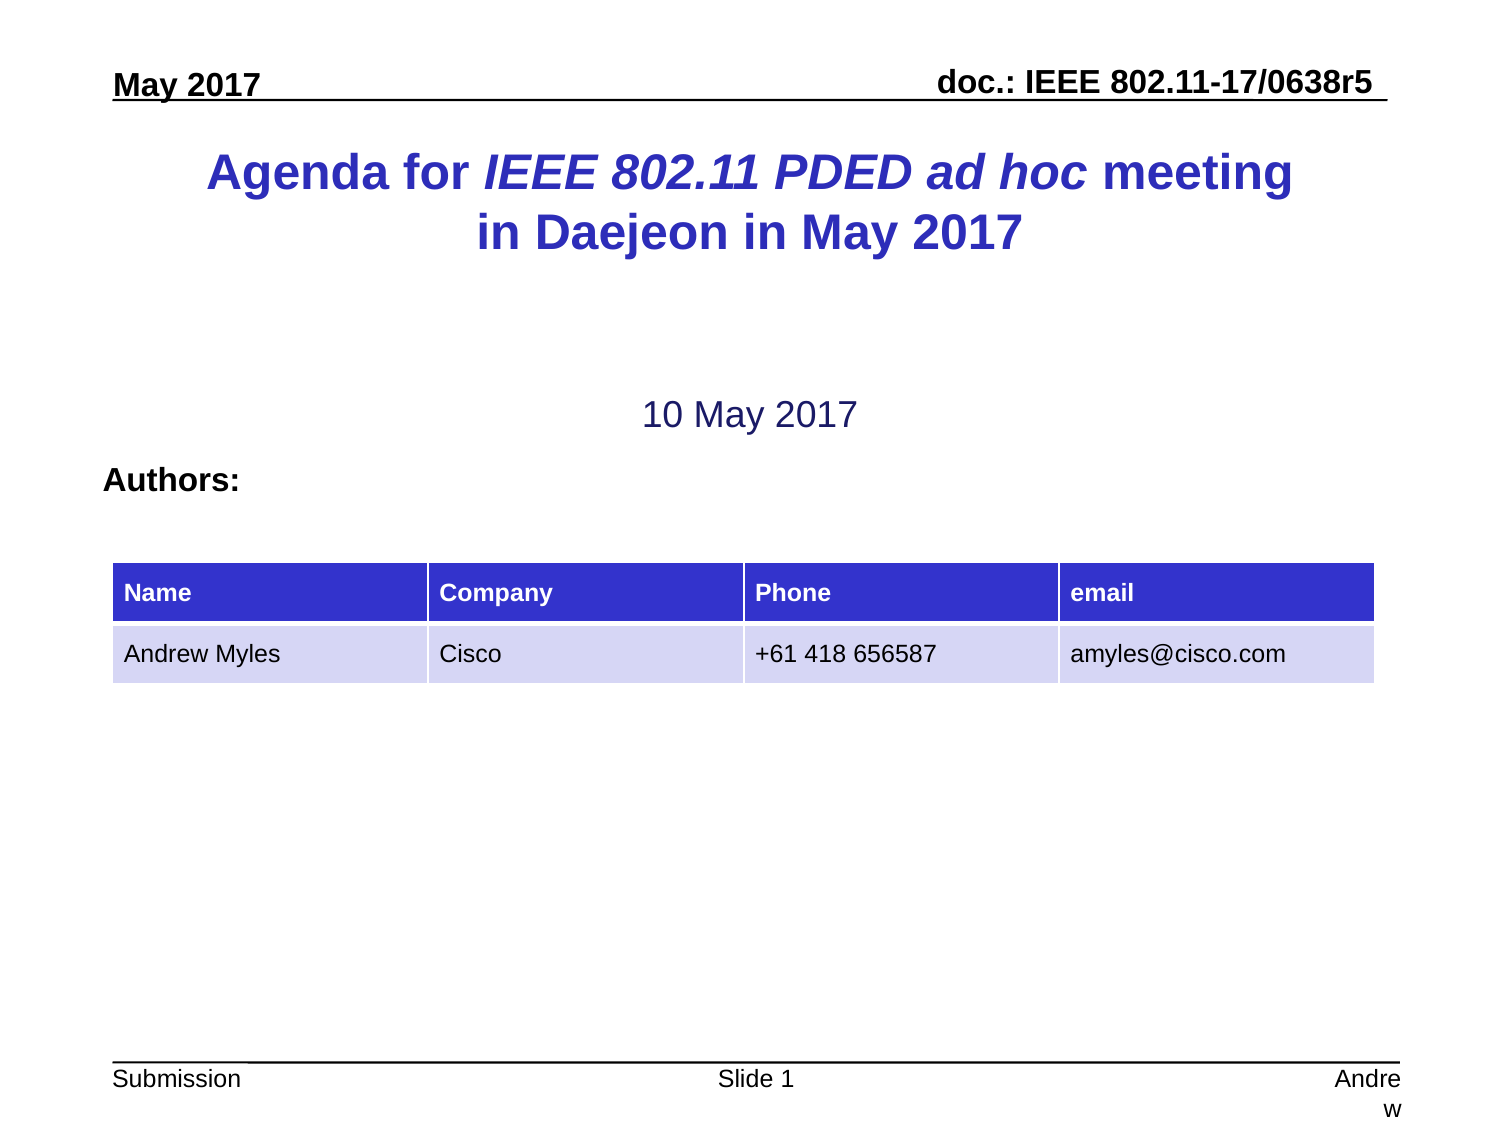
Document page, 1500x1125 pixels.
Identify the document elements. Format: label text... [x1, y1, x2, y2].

title Agenda for IEEE 802.11 PDED ad hoc meeting in Daejeon in May 2017 [112, 112, 1388, 288]
table_cell amyles@cisco.com [1060, 626, 1374, 683]
slide_number Slide 1 [709, 1061, 803, 1093]
footer Andrew Myles, Cisco [1320, 1061, 1402, 1093]
table_header Phone [745, 563, 1058, 621]
list 10 May 2017 [112, 382, 1388, 445]
table_cell Andrew Myles [113, 626, 427, 683]
table_cell +61 418 656587 [745, 626, 1058, 683]
table_cell Cisco [429, 626, 743, 683]
text_box Authors: [87, 450, 325, 513]
table_header Company [429, 563, 743, 621]
table_header email [1060, 563, 1374, 621]
table_header Name [113, 563, 427, 621]
